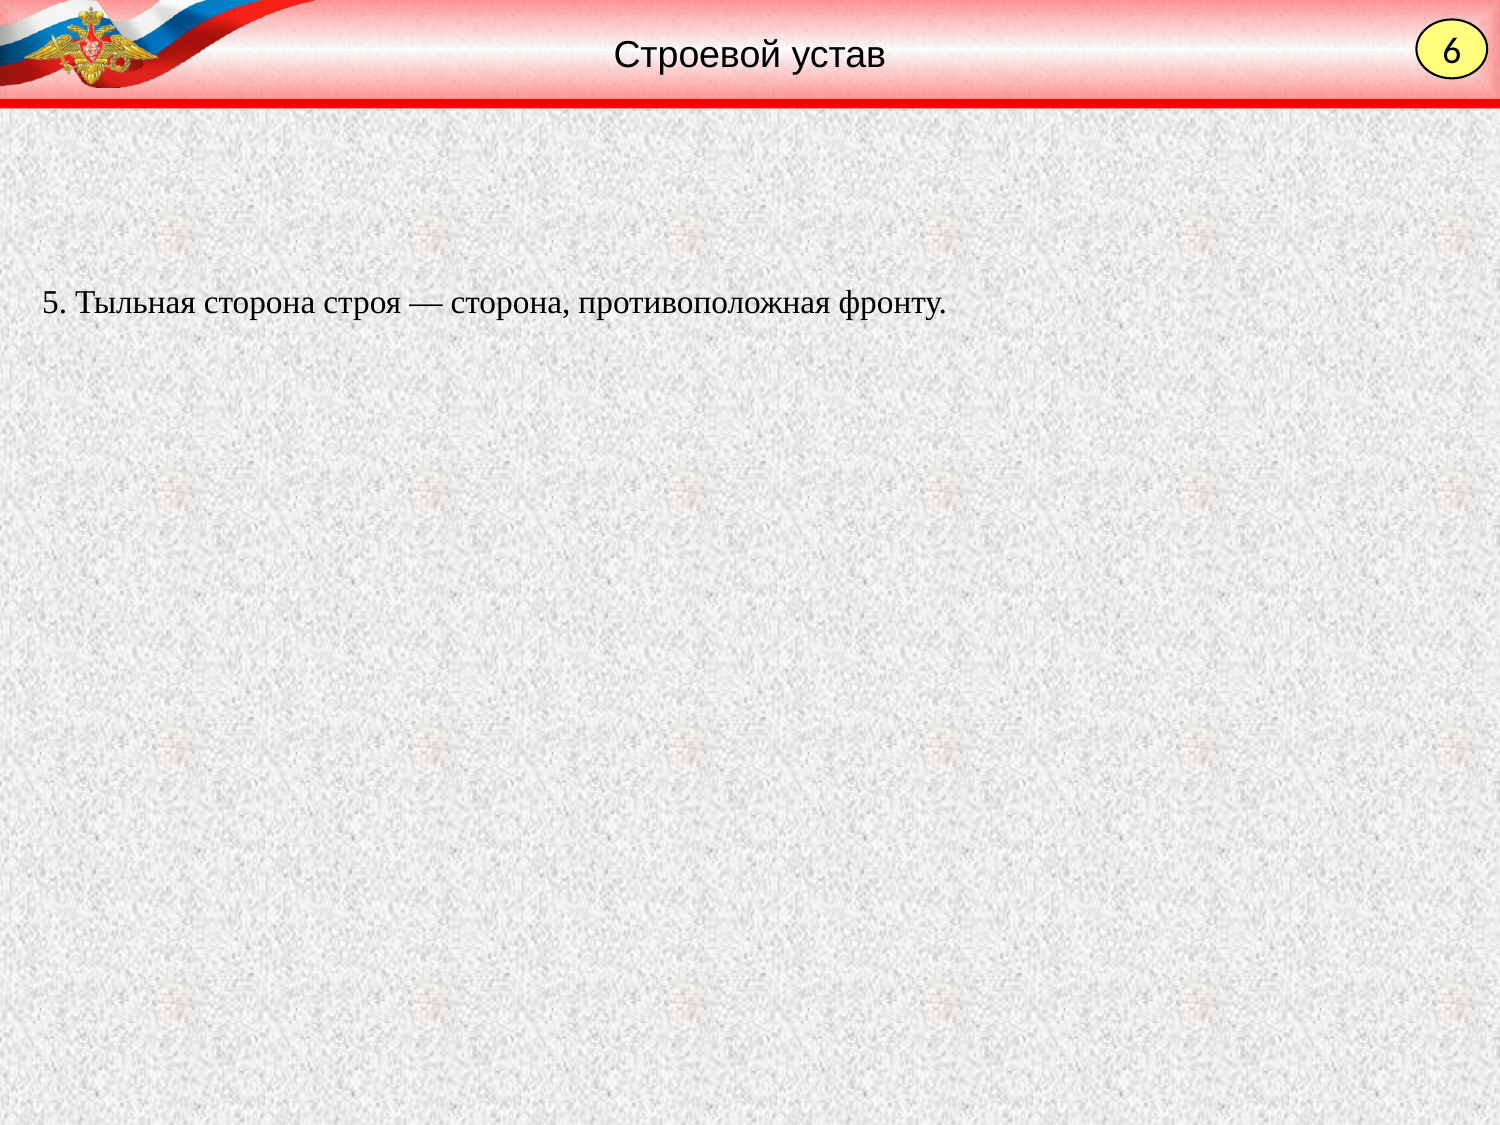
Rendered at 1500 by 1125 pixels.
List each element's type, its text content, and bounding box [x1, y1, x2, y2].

text_box Строевой устав [0, 0, 1500, 100]
picture [0, 0, 320, 89]
picture [0, 104, 1500, 1125]
text_box 6 [1416, 19, 1488, 79]
text_box [179, 247, 1496, 307]
text_box 5. Тыльная сторона строя — сторона, противоположная фронту. [27, 272, 1492, 328]
